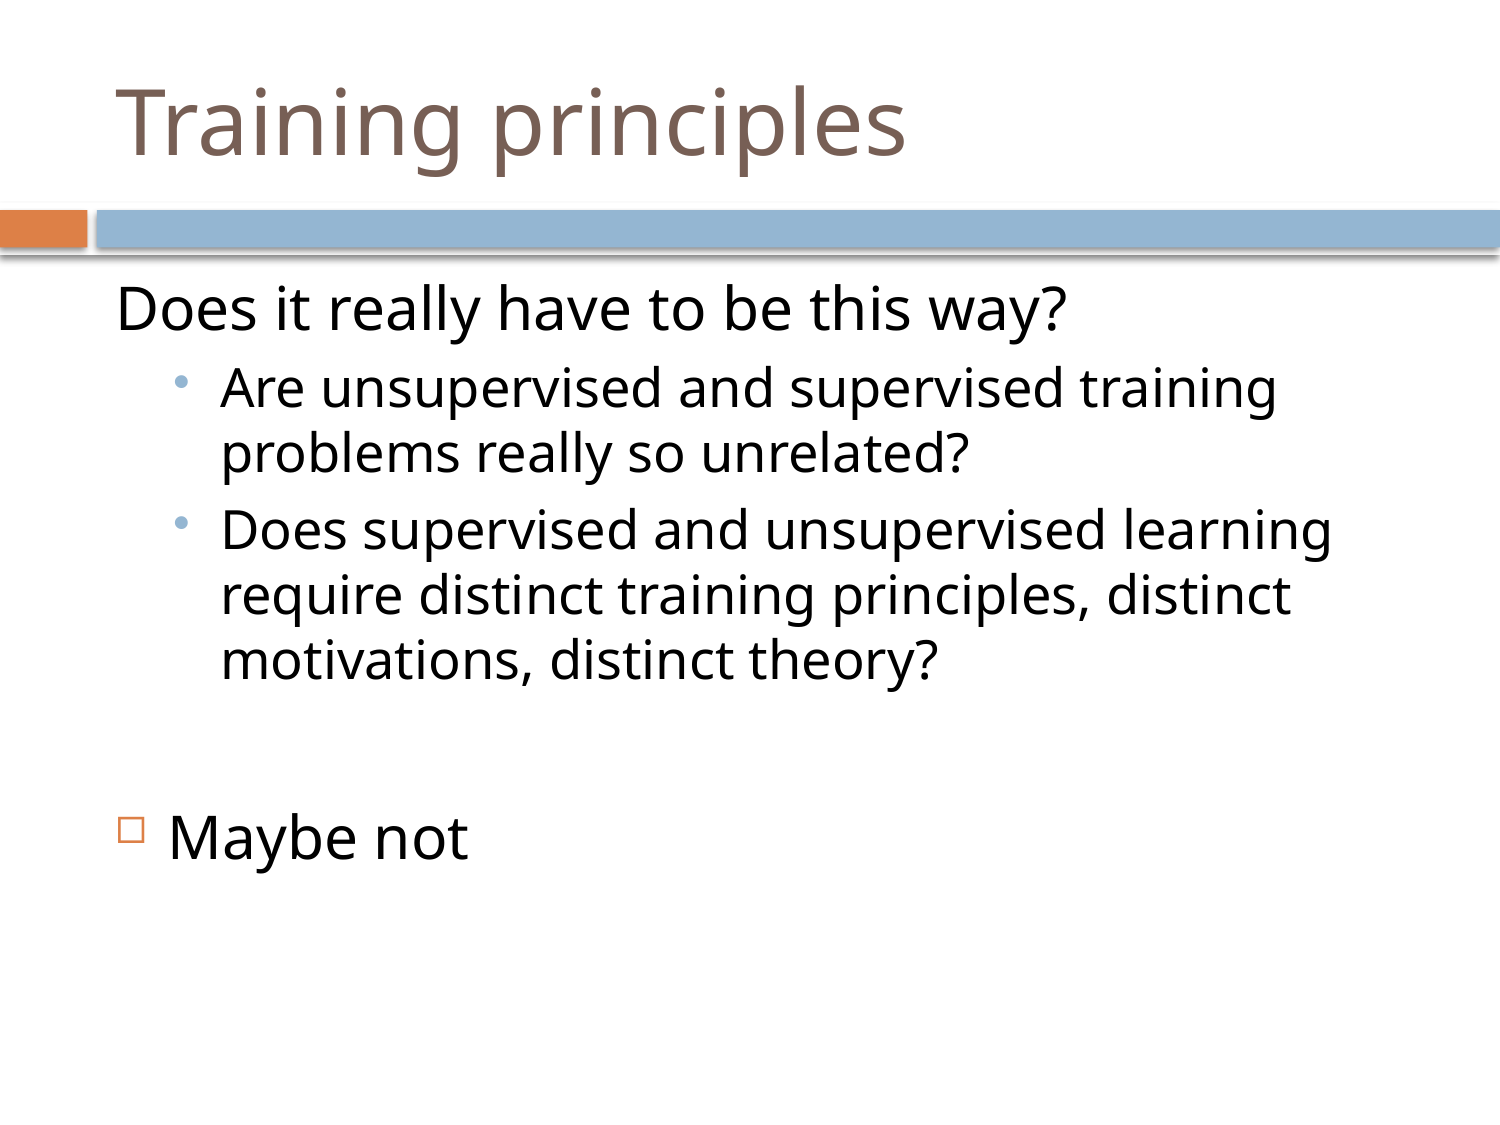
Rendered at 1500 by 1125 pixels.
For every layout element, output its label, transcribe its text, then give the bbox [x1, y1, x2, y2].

list Does it really have to be this way? Are unsupervised and supervised training problems really so unrelated? Does supervised and unsupervised learning require distinct training principles, distinct motivations, distinct theory? Maybe not [100, 262, 1438, 1000]
title Training principles [100, 37, 1438, 200]
